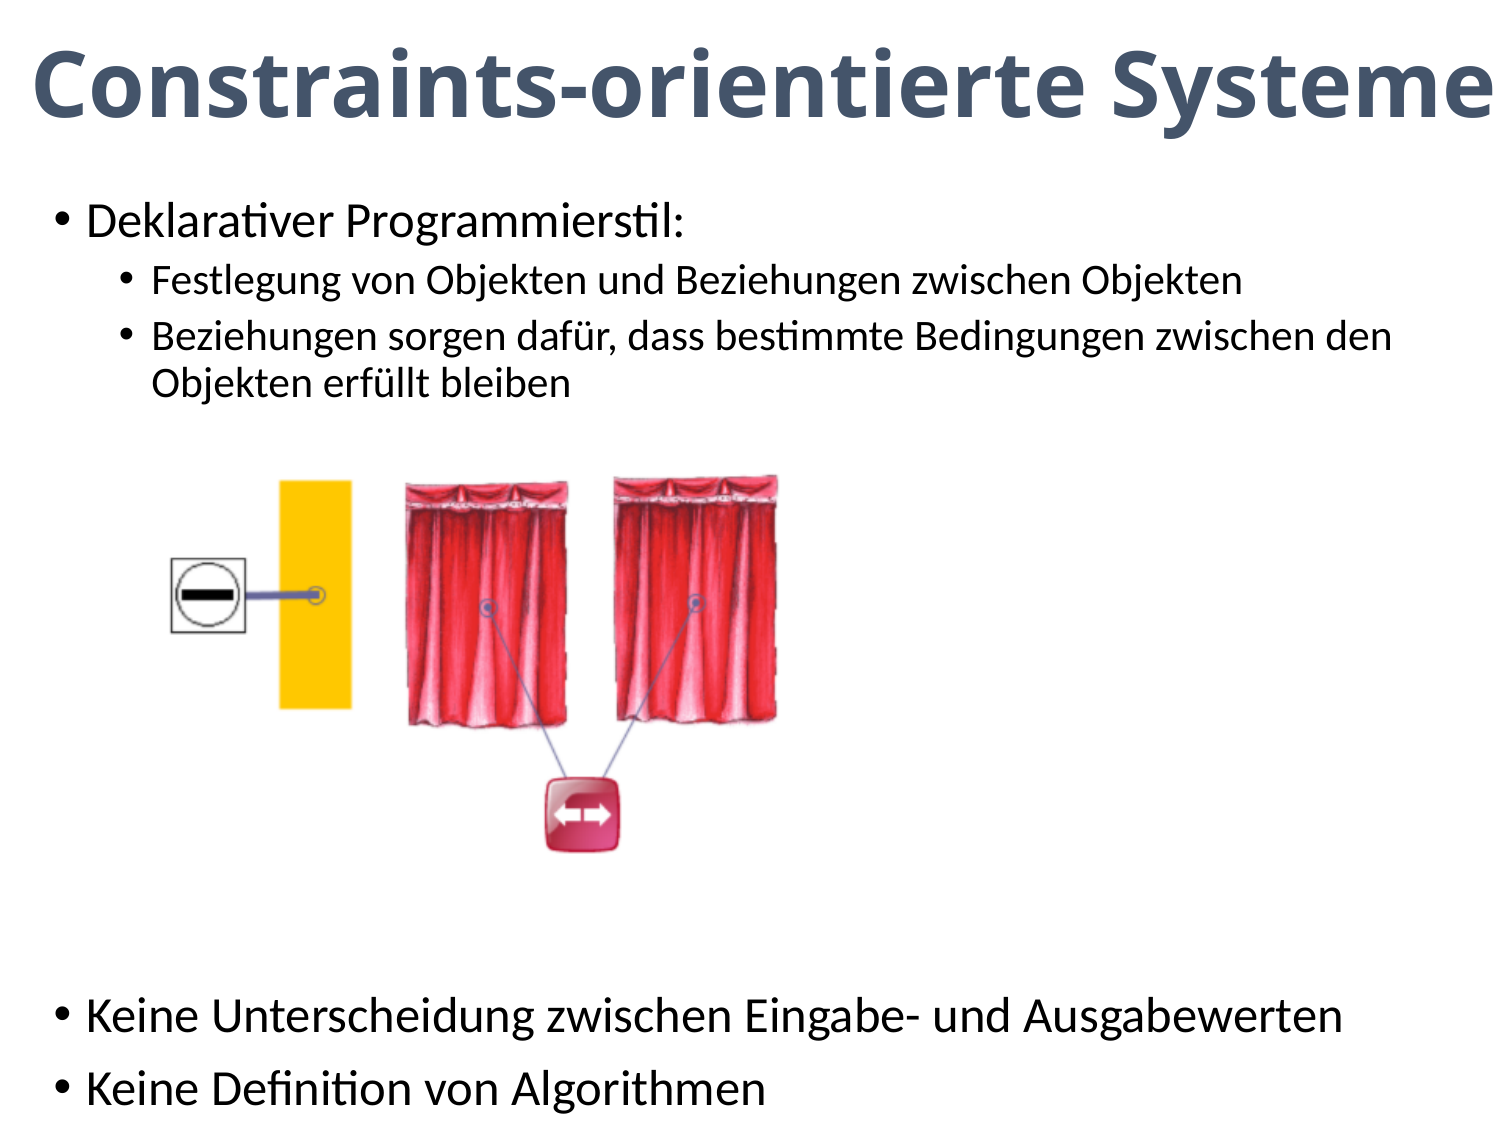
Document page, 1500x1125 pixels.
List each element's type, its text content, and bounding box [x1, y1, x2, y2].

picture [157, 458, 808, 871]
title Constraints-orientierte Systeme [15, 24, 1500, 150]
list Deklarativer Programmierstil: Festlegung von Objekten und Beziehungen zwischen Objekten Beziehungen sorgen dafür, dass bestimmte Bedingungen zwischen den Objekten erfüllt bleiben Keine Unterscheidung zwischen Eingabe- und Ausgabewerten Keine Definition von Algorithmen [38, 185, 1483, 1125]
